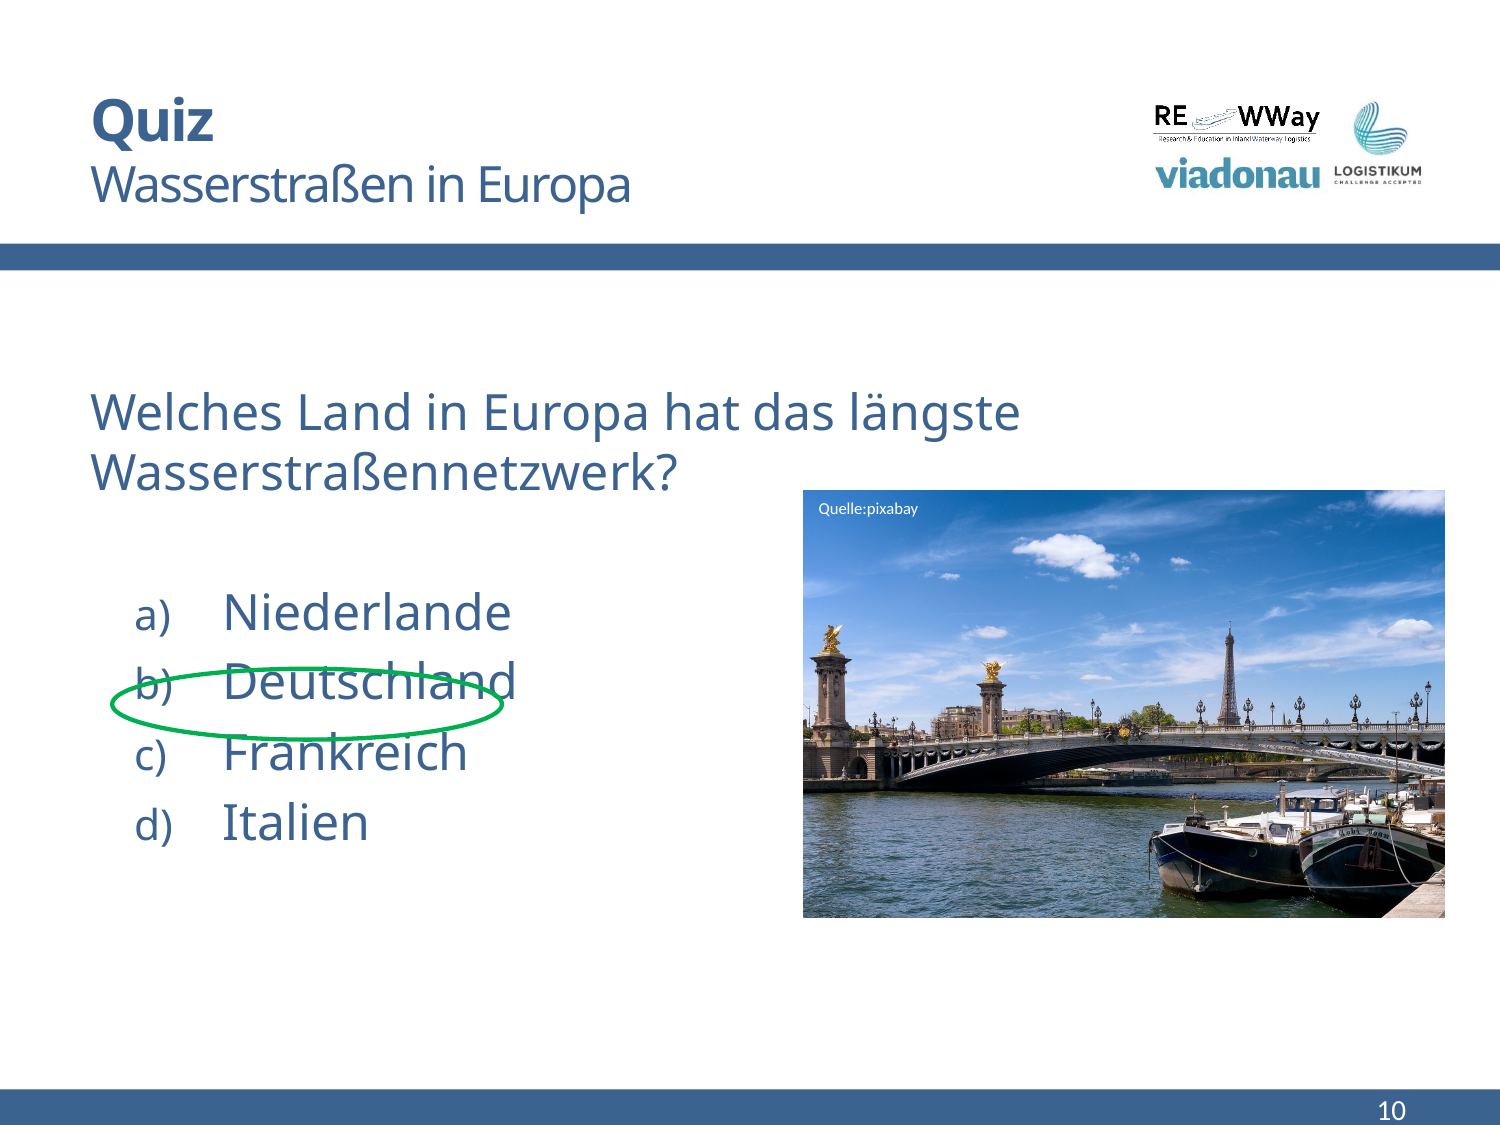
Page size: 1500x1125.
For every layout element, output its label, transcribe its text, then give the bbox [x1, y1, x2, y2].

text_box [110, 666, 505, 742]
title Quiz Wasserstraßen in Europa [75, 66, 1425, 229]
picture [803, 490, 1445, 919]
list Welches Land in Europa hat das längste Wasserstraßennetzwerk? Niederlande Deutschland Frankreich Italien [75, 302, 1471, 1063]
slide_number 10 [1246, 1082, 1422, 1125]
